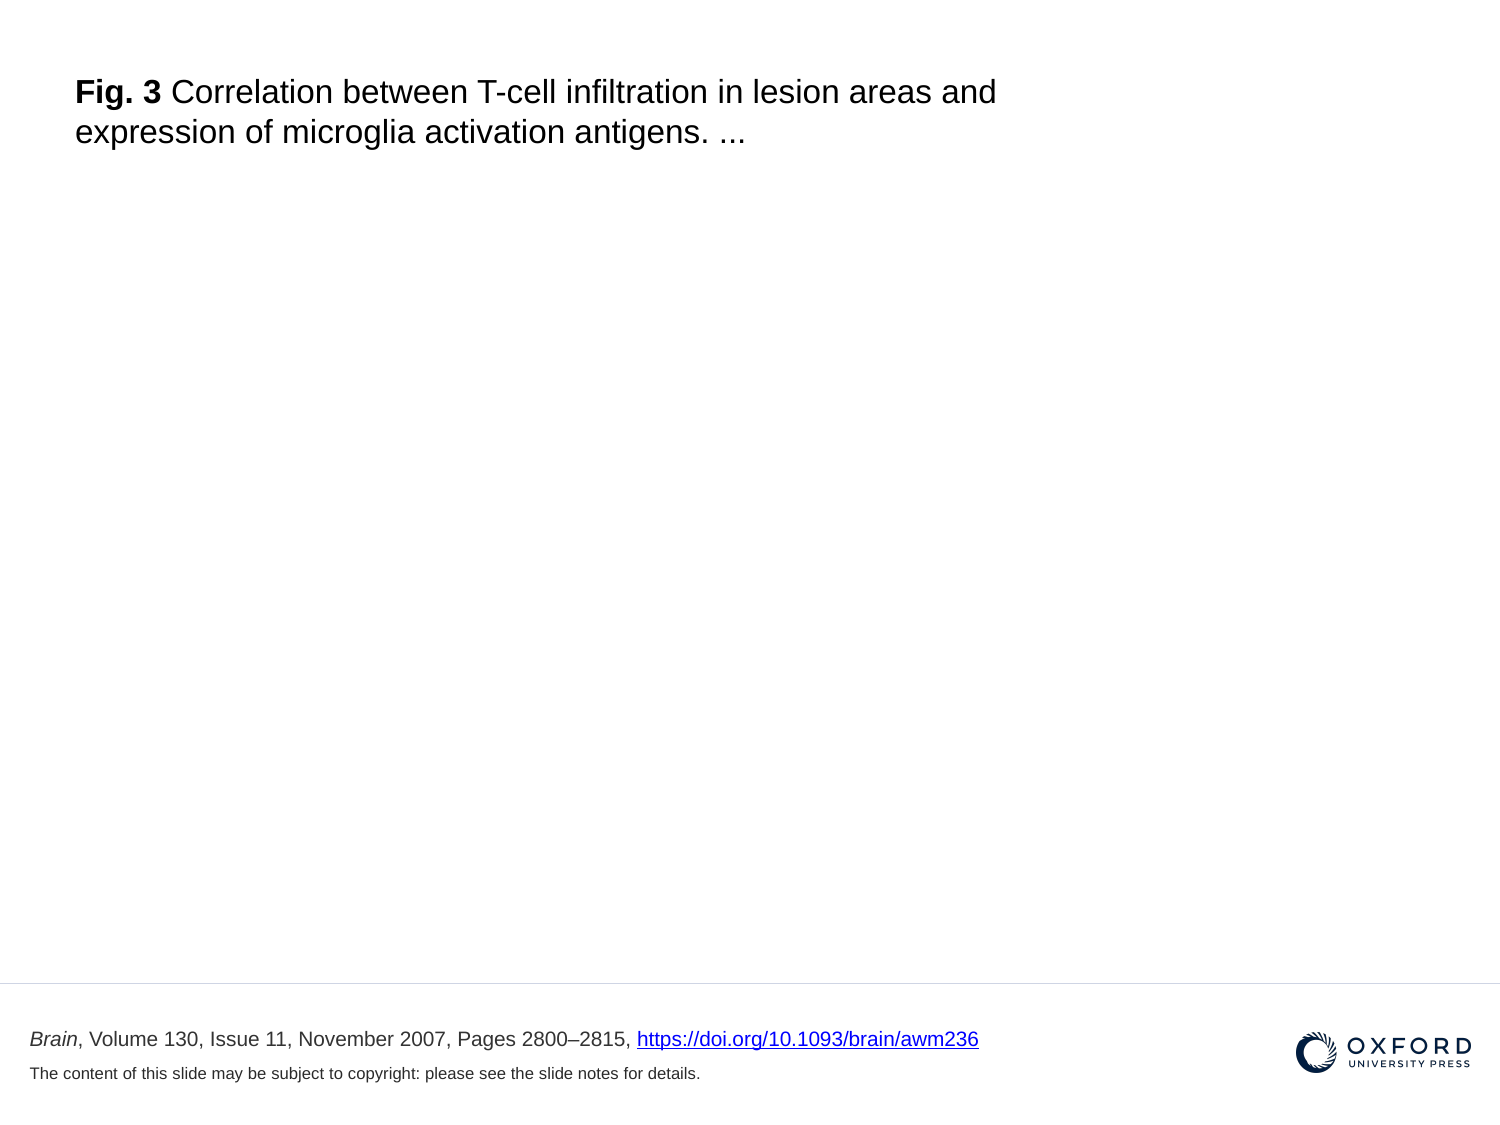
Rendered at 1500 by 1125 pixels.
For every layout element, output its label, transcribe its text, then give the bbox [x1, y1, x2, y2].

title Fig. 3 Correlation between T-cell infiltration in lesion areas and expression of microglia activation antigens. ... [75, 69, 1078, 171]
picture [1296, 1032, 1471, 1073]
footer Brain, Volume 130, Issue 11, November 2007, Pages 2800–2815, https://doi.org/10.1093/brain/awm236 The content of this slide may be subject to copyright: please see the slide notes for details. [0, 983, 1260, 1125]
